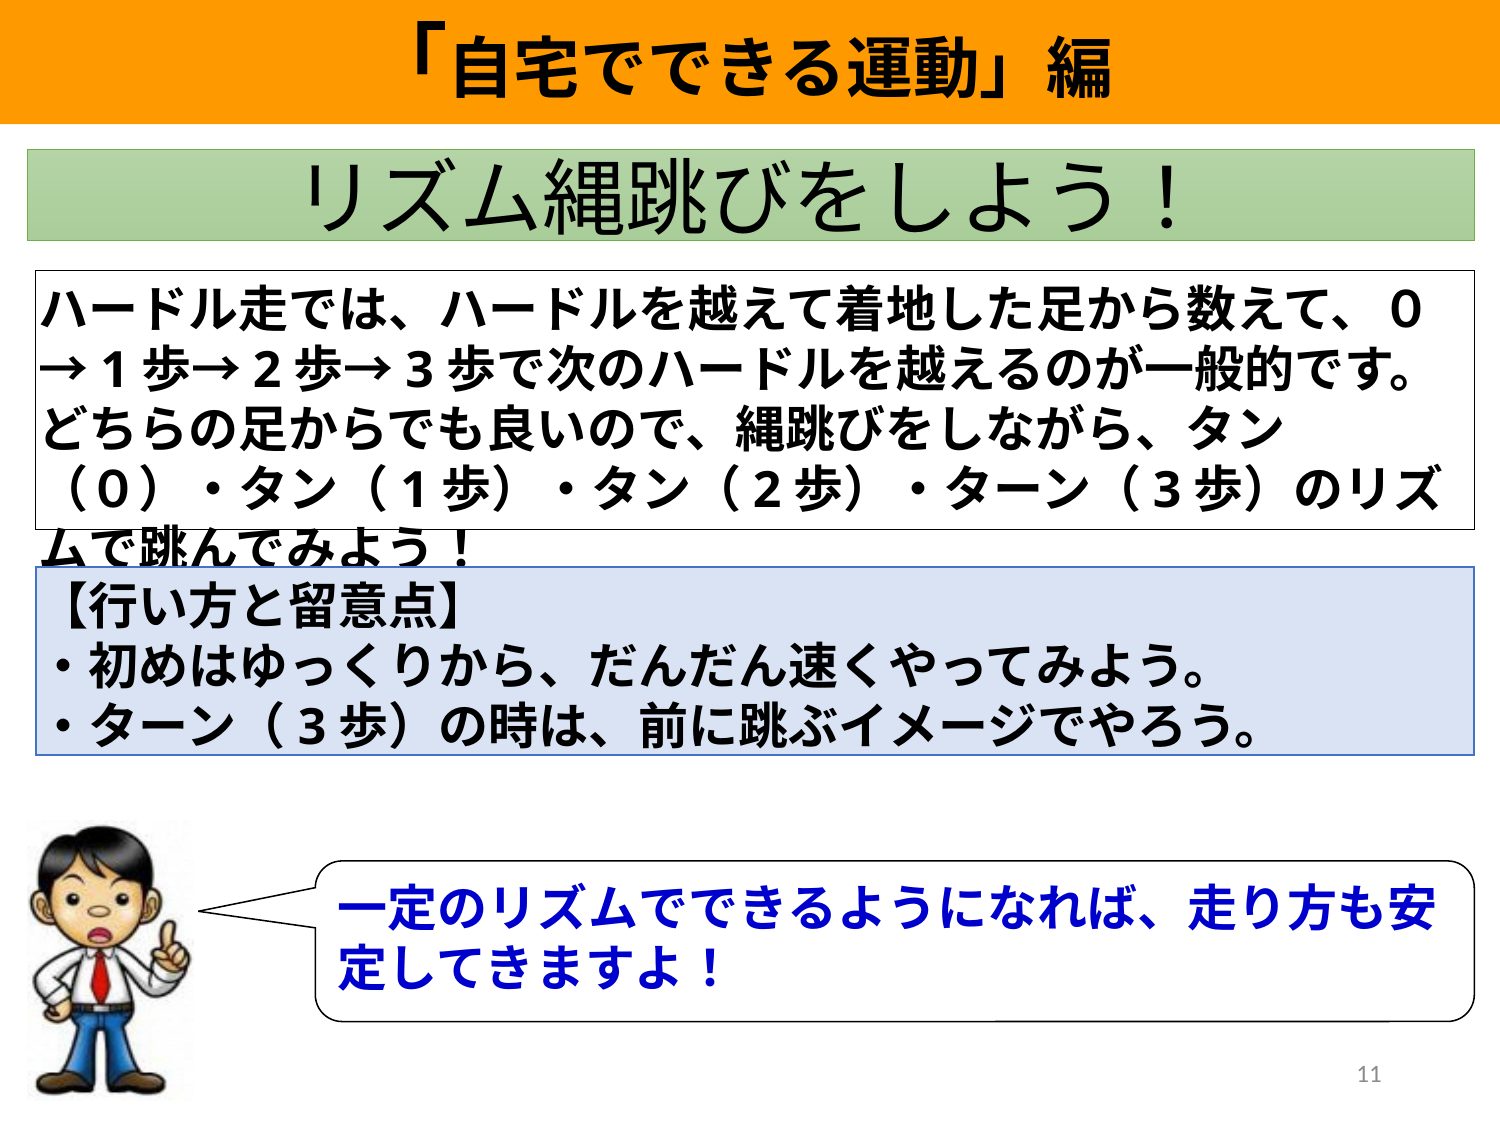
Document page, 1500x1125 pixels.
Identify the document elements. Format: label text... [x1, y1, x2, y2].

slide_number 11 [1059, 1042, 1397, 1103]
text_box 【行い方と留意点】 ・初めはゆっくりから、だんだん速くやってみよう。 ・ターン（3歩）の時は、前に跳ぶイメージでやろう。 [35, 566, 1475, 756]
text_box リズム縄跳びをしよう！ [27, 149, 1475, 241]
text_box 「自宅でできる運動」編 [2, 28, 1475, 130]
picture [27, 820, 194, 1101]
text_box ハードル走では、ハードルを越えて着地した足から数えて、０→1歩→2歩→3歩で次のハードルを越えるのが一般的です。どちらの足からでも良いので、縄跳びをしながら、タン（０）・タン（1歩）・タン（2歩）・ターン（3歩）のリズムで跳んでみよう！ [35, 270, 1475, 530]
text_box 一定のリズムでできるようになれば、走り方も安定してきますよ！ [198, 860, 1475, 1022]
text_box [0, 0, 1500, 125]
